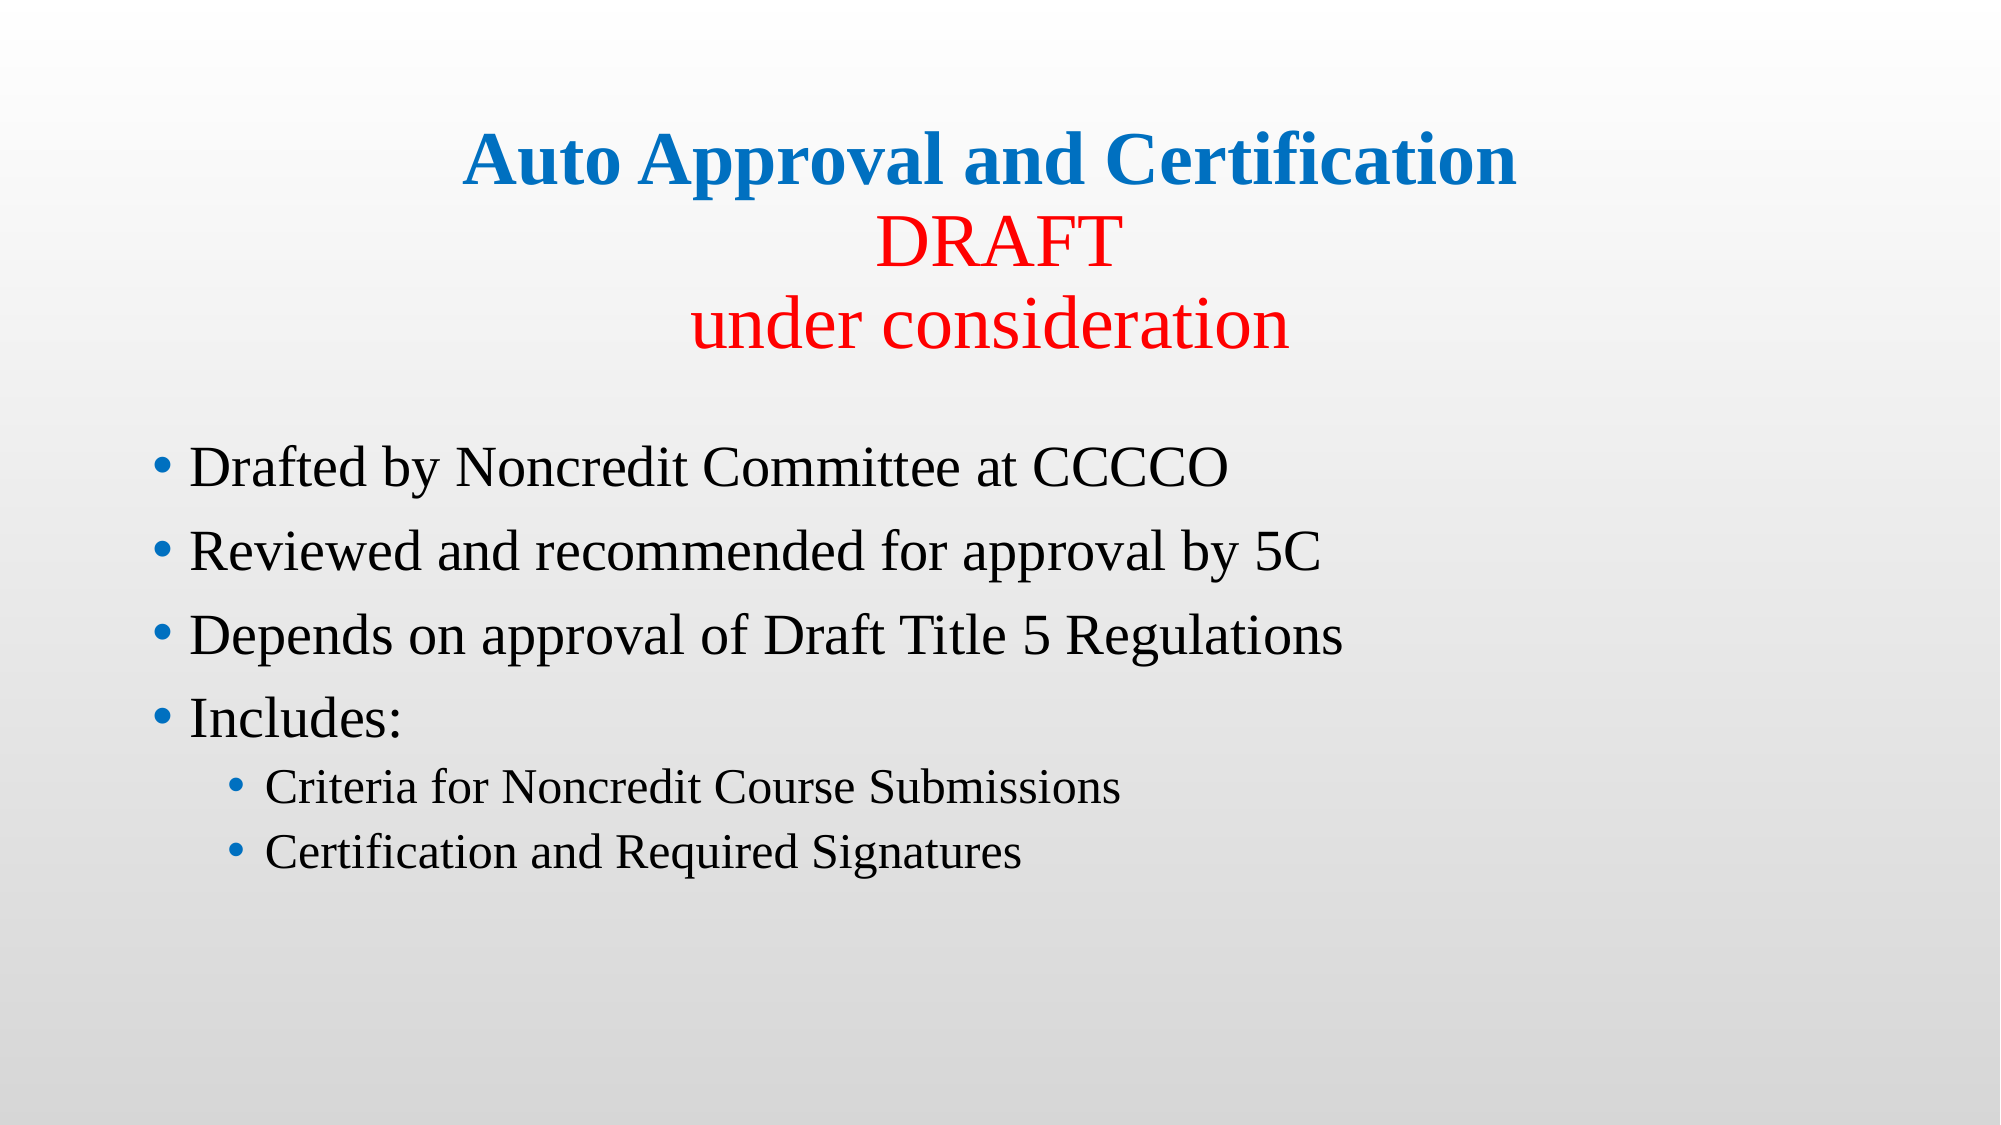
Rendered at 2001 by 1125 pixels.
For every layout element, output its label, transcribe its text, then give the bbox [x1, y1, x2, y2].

title Auto Approval and Certification DRAFT under consideration [137, 109, 1863, 374]
list Drafted by Noncredit Committee at CCCCO Reviewed and recommended for approval by 5C Depends on approval of Draft Title 5 Regulations Includes: Criteria for Noncredit Course Submissions Certification and Required Signatures [137, 428, 1863, 1069]
